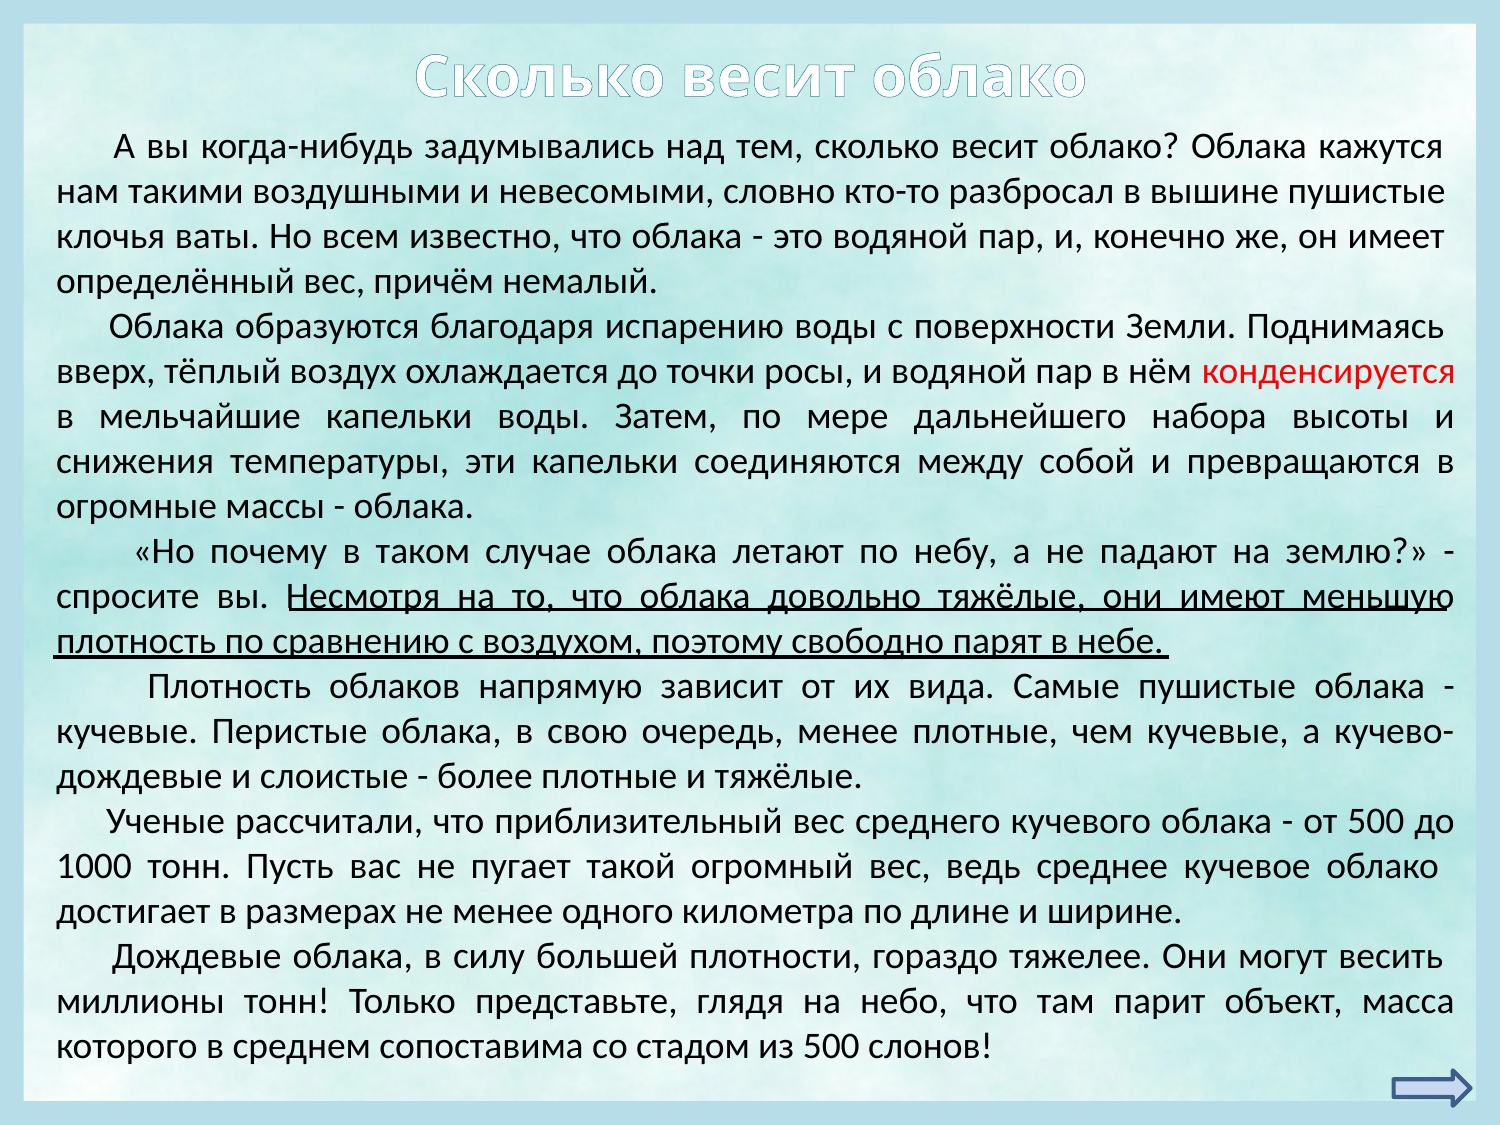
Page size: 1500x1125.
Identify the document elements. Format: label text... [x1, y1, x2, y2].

text_box Сколько весит облако [395, 30, 1105, 116]
text_box А вы когда-нибудь задумывались над тем, сколько весит облако? Облака кажутся нам такими воздушными и невесомыми, словно кто-то разбросал в вышине пушистые клочья ваты. Но всем известно, что облака - это водяной пар, и, конечно же, он имеет определённый вес, причём немалый. Облака образуются благодаря испарению воды с поверхности Земли. Поднимаясь вверх, тёплый воздух охлаждается до точки росы, и водяной пар в нём конденсируется в мельчайшие капельки воды. Затем, по мере дальнейшего набора высоты и снижения температуры, эти капельки соединяются между собой и превращаются в огромные массы - облака. «Но почему в таком случае облака летают по небу, а не падают на землю?» - спросите вы. Несмотря на то, что облака довольно тяжёлые, они имеют меньшую плотность по сравнению с воздухом, поэтому свободно парят в небе. Плотность облаков напрямую зависит от их вида. Самые пушистые облака - кучевые. Перистые облака, в свою очередь, менее плотные, чем кучевые, а кучево-дождевые и слоистые - более плотные и тяжёлые. Ученые рассчитали, что приблизительный вес среднего кучевого облака - от 500 до 1000 тонн. Пусть вас не пугает такой огромный вес, ведь среднее кучевое облако достигает в размерах не менее одного километра по длине и ширине. Дождевые облака, в силу большей плотности, гораздо тяжелее. Они могут весить миллионы тонн! Только представьте, глядя на небо, что там парит объект, масса которого в среднем сопоставима со стадом из 500 слонов! [41, 113, 1471, 1074]
picture [24, 24, 1476, 1101]
text_box [1391, 1068, 1473, 1108]
